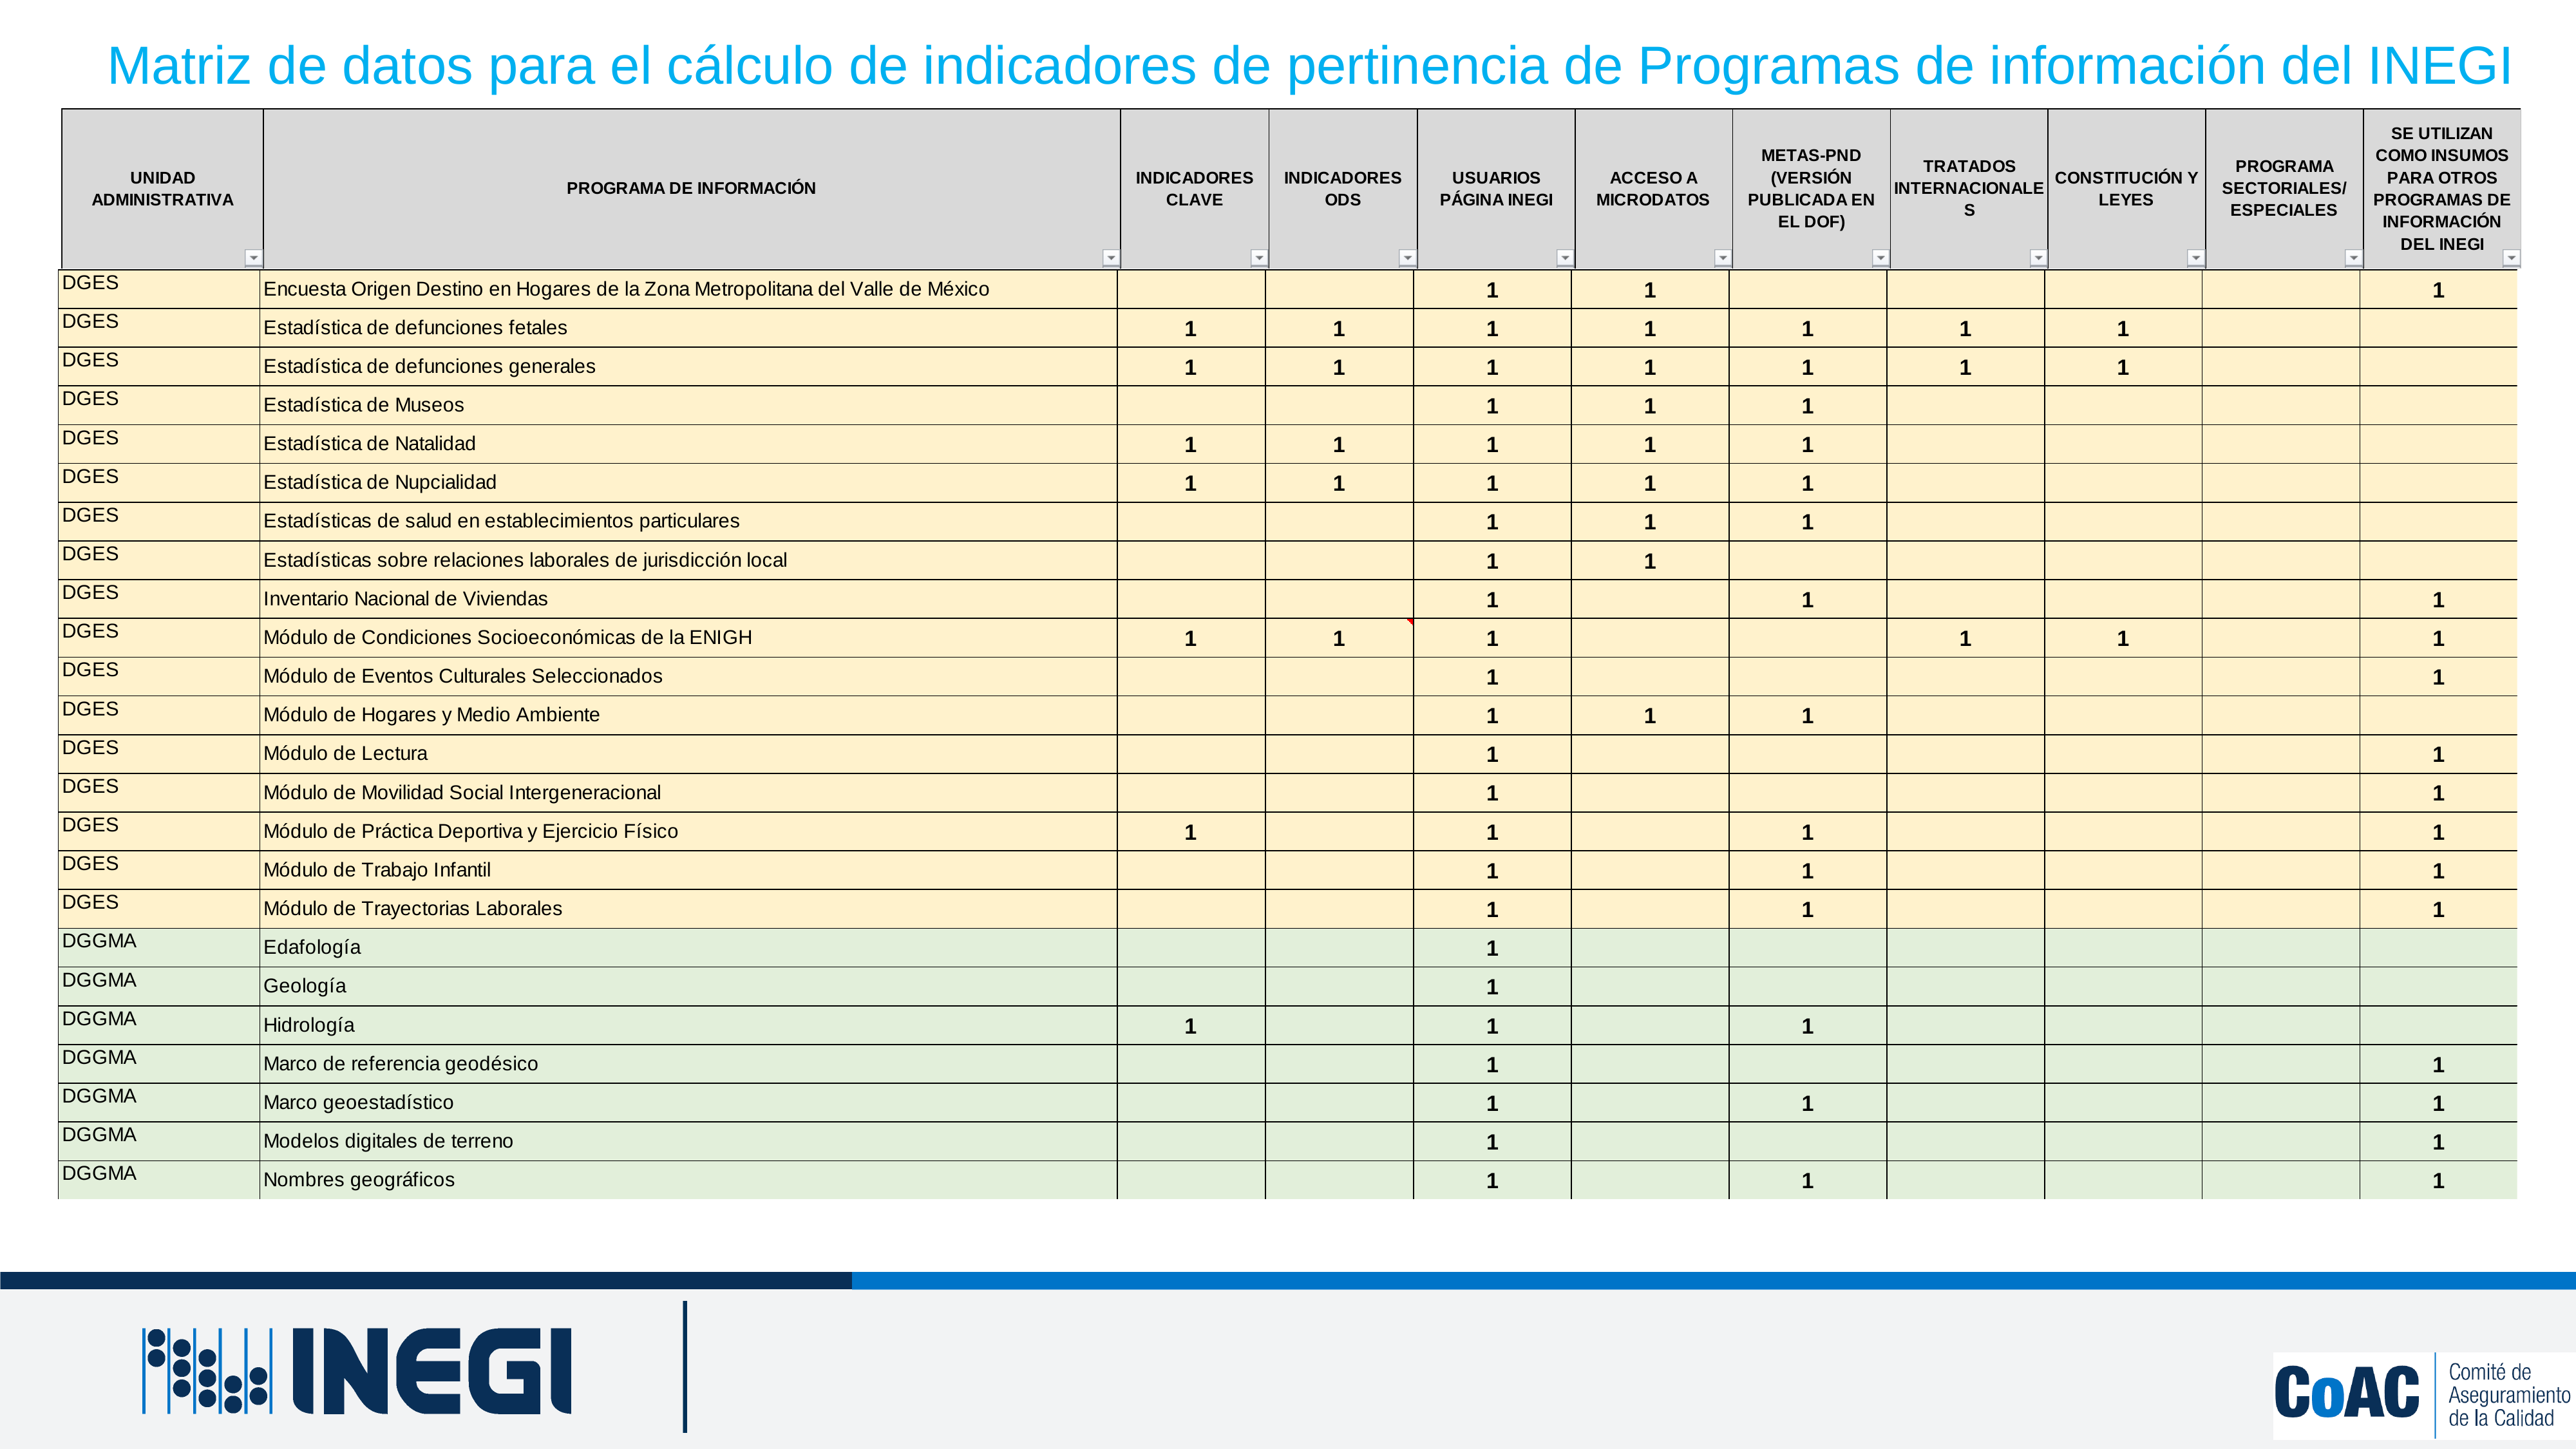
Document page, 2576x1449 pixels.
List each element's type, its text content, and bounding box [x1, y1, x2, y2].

text_box Matriz de datos para el cálculo de indicadores de pertinencia de Programas de información del INEGI [46, 25, 2576, 100]
picture [0, 0, 2576, 1449]
